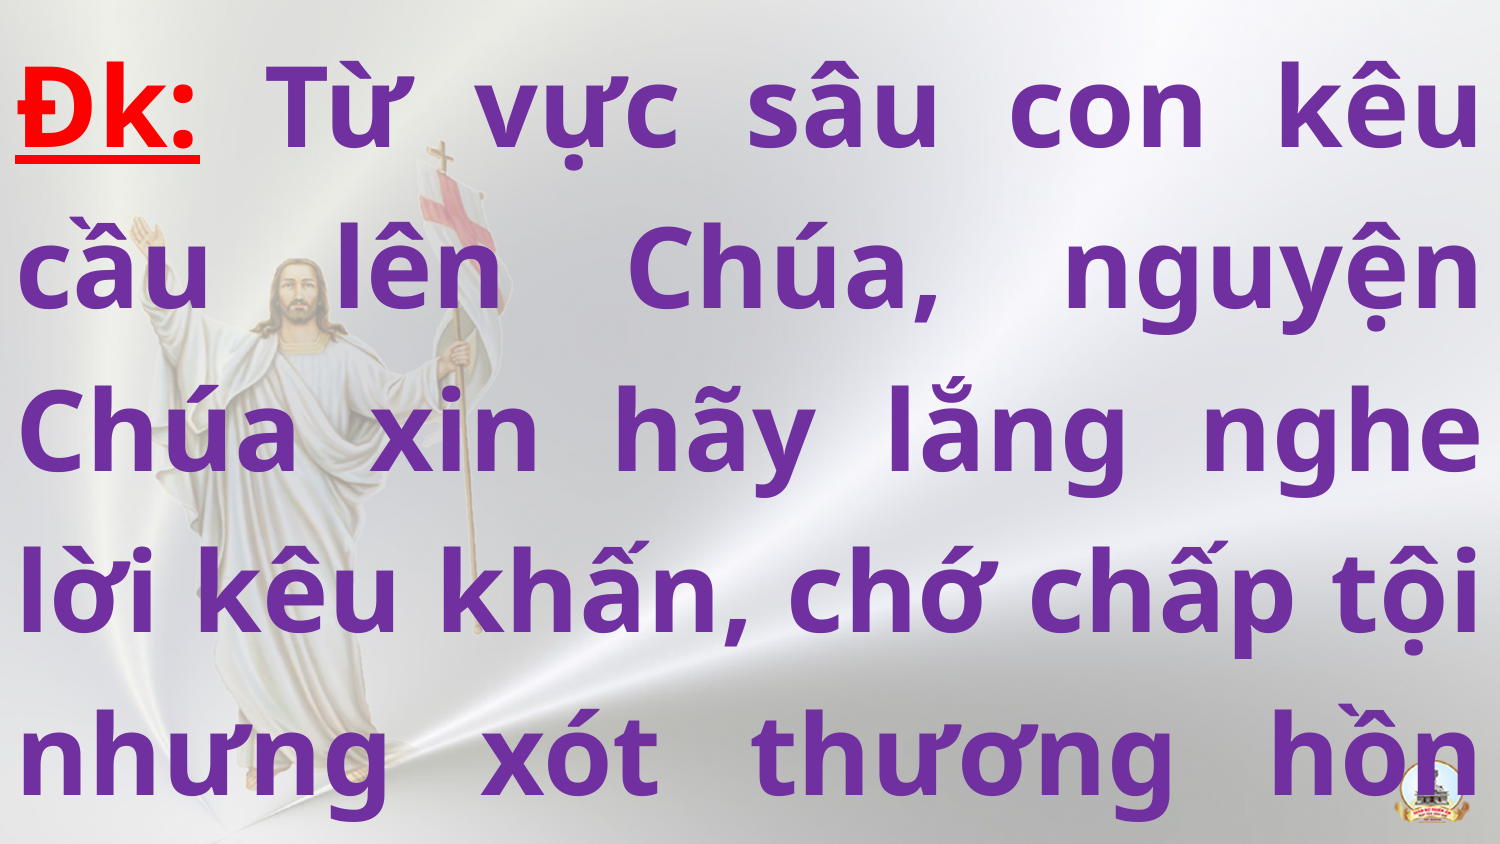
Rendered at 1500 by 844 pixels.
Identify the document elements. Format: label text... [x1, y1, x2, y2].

subtitle Đk: Từ vực sâu con kêu cầu lên Chúa, nguyện Chúa xin hãy lắng nghe lời kêu khấn, chớ chấp tội nhưng xót thương hồn con Chúa ơi. [0, 0, 1500, 844]
